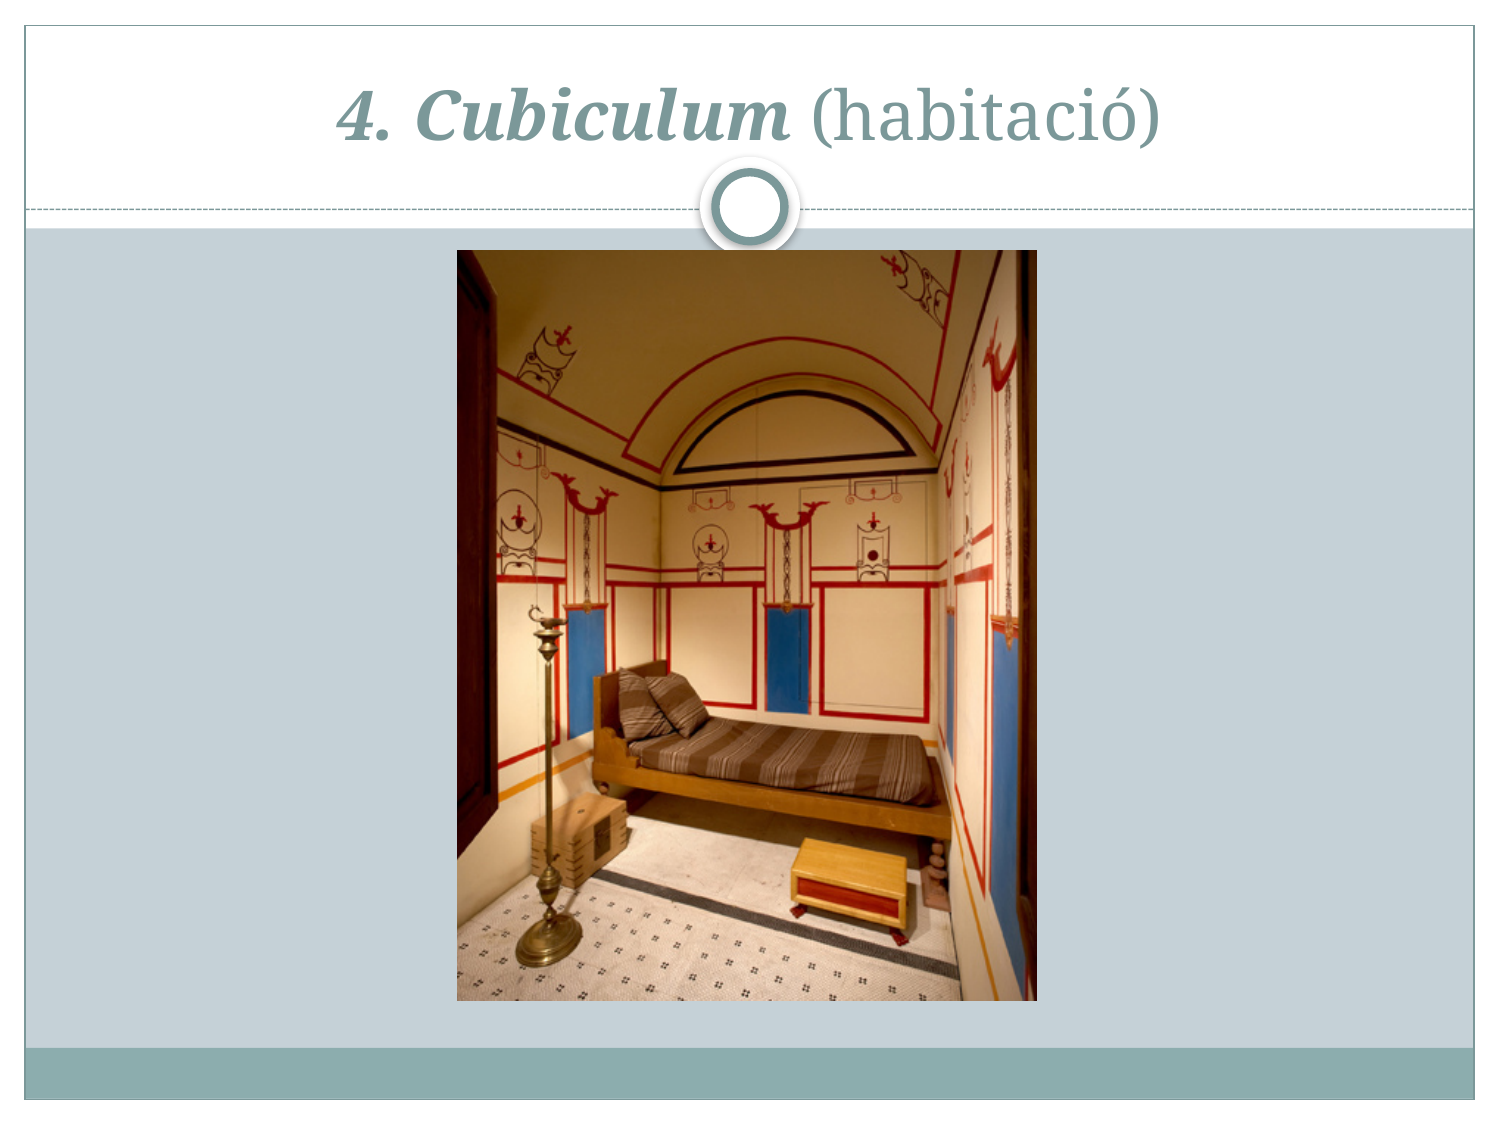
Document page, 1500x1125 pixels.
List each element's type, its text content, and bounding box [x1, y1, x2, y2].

title 4. Cubiculum (habitació) [49, 37, 1450, 162]
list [457, 250, 1037, 1001]
